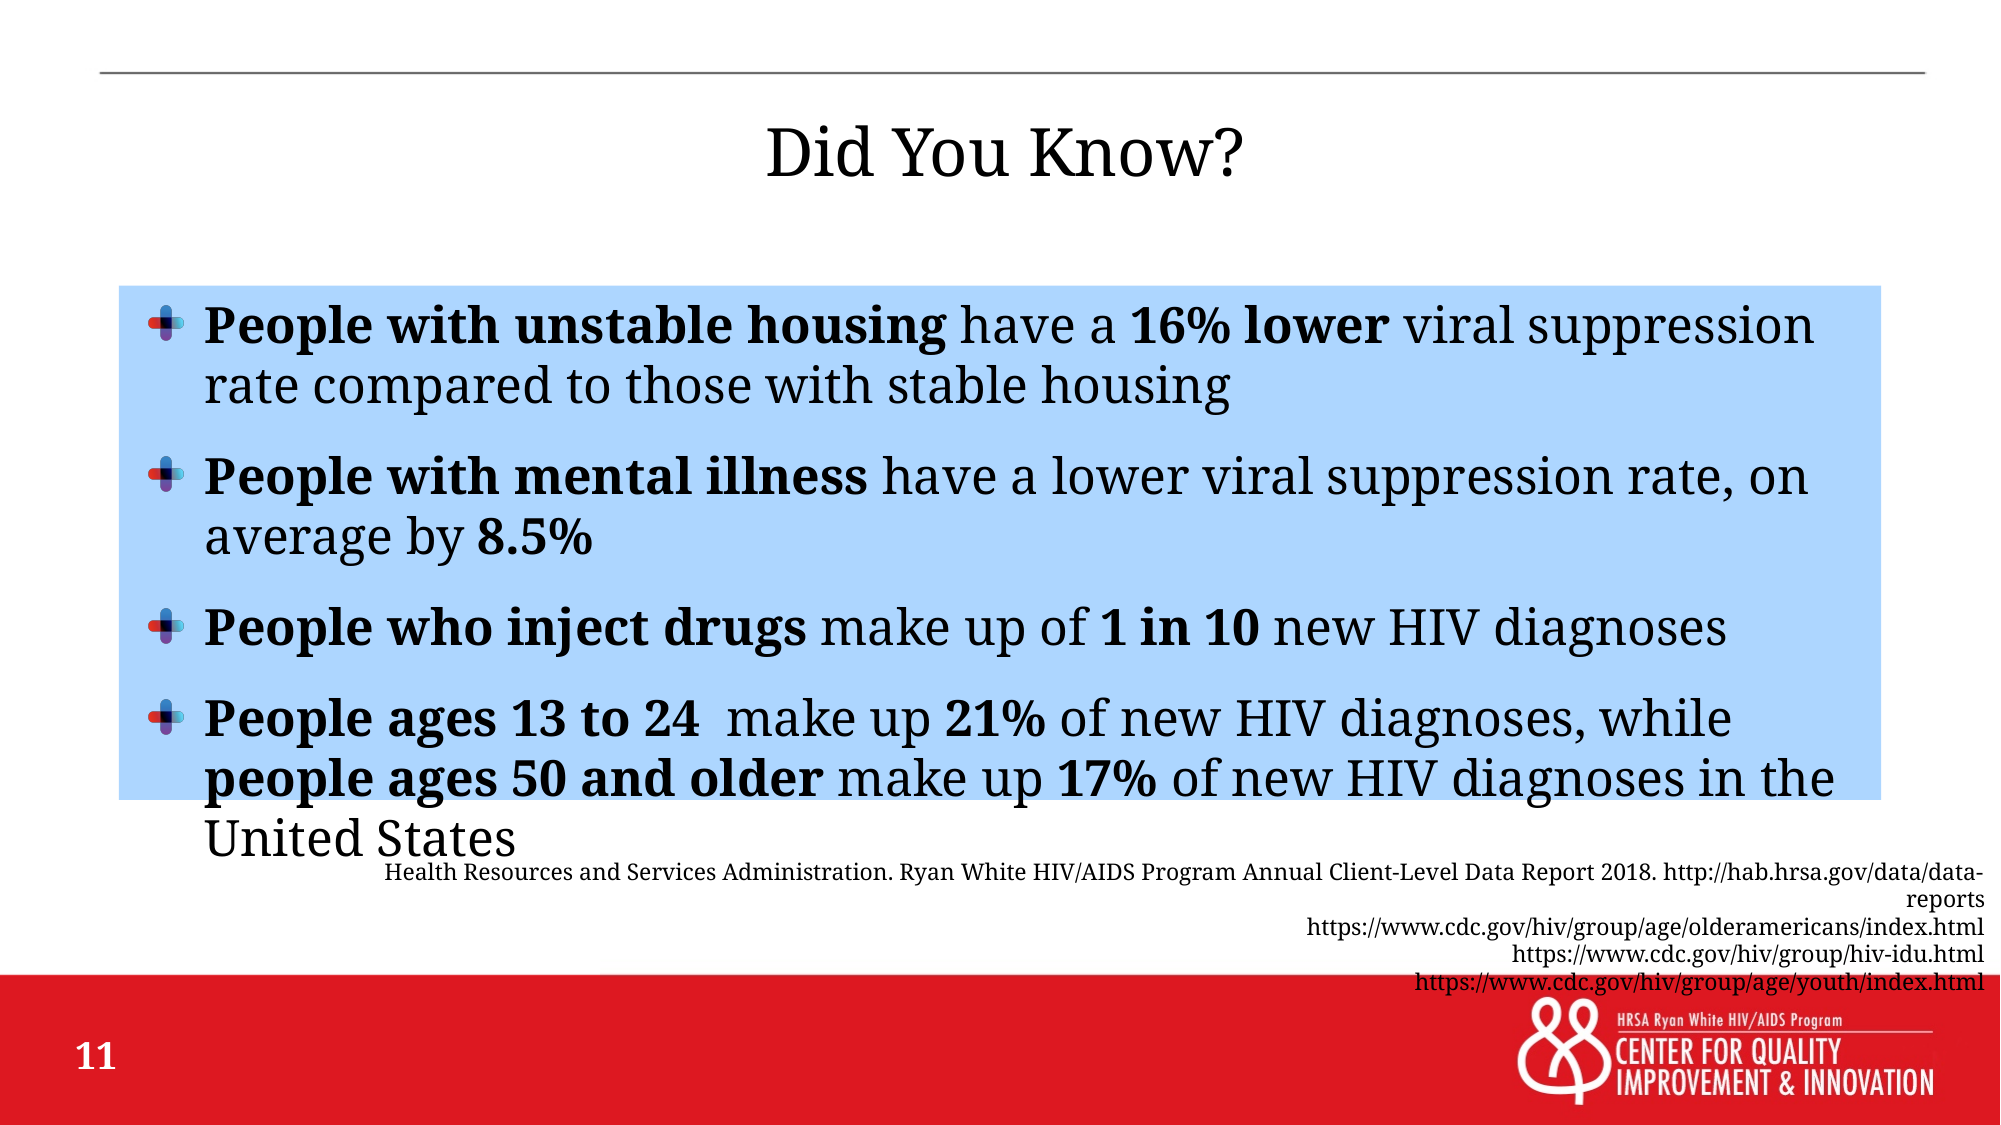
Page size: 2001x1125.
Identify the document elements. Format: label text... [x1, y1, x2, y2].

picture [0, 0, 2000, 1125]
text_box Health Resources and Services Administration. Ryan White HIV/AIDS Program Annual Client-Level Data Report 2018. http://hab.hrsa.gov/data/data-reports https://www.cdc.gov/hiv/group/age/olderamericans/index.html https://www.cdc.gov/hiv/group/hiv-idu.html https://www.cdc.gov/hiv/group/age/youth/index.html [300, 849, 2000, 1002]
list People with unstable housing have a 16% lower viral suppression rate compared to those with stable housing People with mental illness have a lower viral suppression rate, on average by 8.5% People who inject drugs make up of 1 in 10 new HIV diagnoses People ages 13 to 24 make up 21% of new HIV diagnoses, while people ages 50 and older make up 17% of new HIV diagnoses in the United States [118, 285, 1882, 800]
title Did You Know? [155, 87, 1856, 213]
